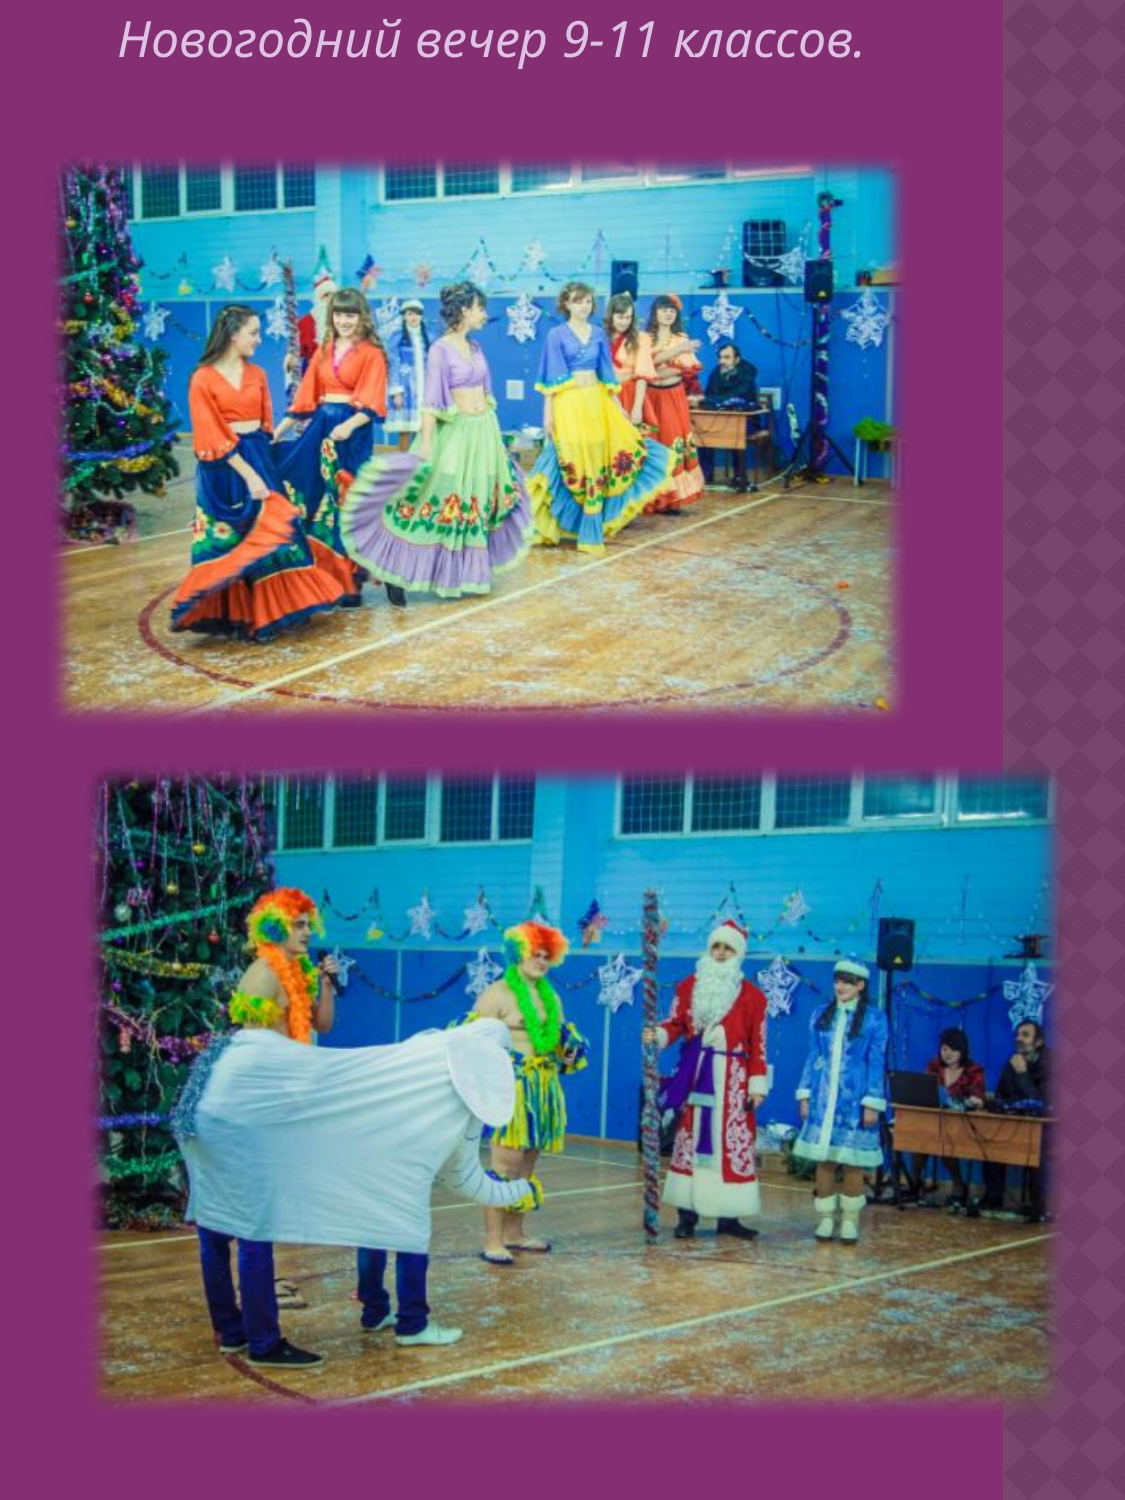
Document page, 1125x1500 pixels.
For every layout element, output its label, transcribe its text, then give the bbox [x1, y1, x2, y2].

picture [81, 761, 1069, 1419]
text_box Новогодний вечер 9-11 классов. [35, 0, 950, 75]
picture [46, 151, 911, 727]
